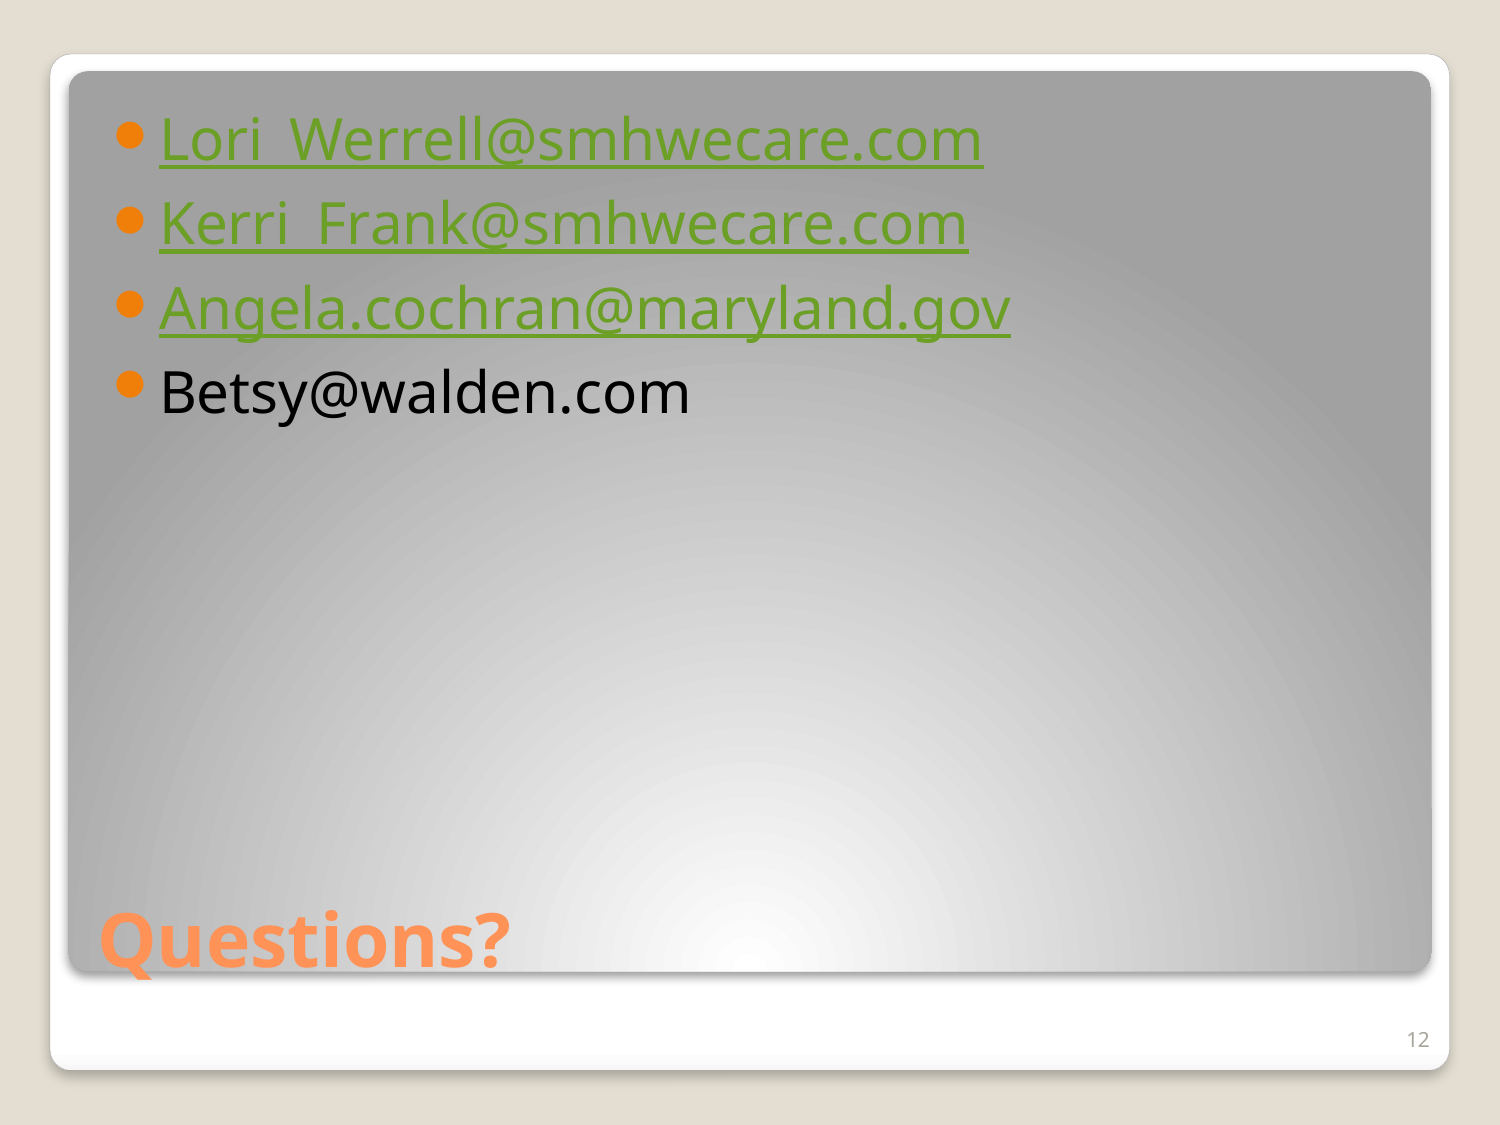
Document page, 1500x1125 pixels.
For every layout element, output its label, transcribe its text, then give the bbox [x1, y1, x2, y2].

list Lori_Werrell@smhwecare.com Kerri_Frank@smhwecare.com Angela.cochran@maryland.gov Betsy@walden.com [82, 86, 1425, 774]
slide_number 12 [1369, 1002, 1445, 1063]
title Questions? [82, 817, 1425, 990]
